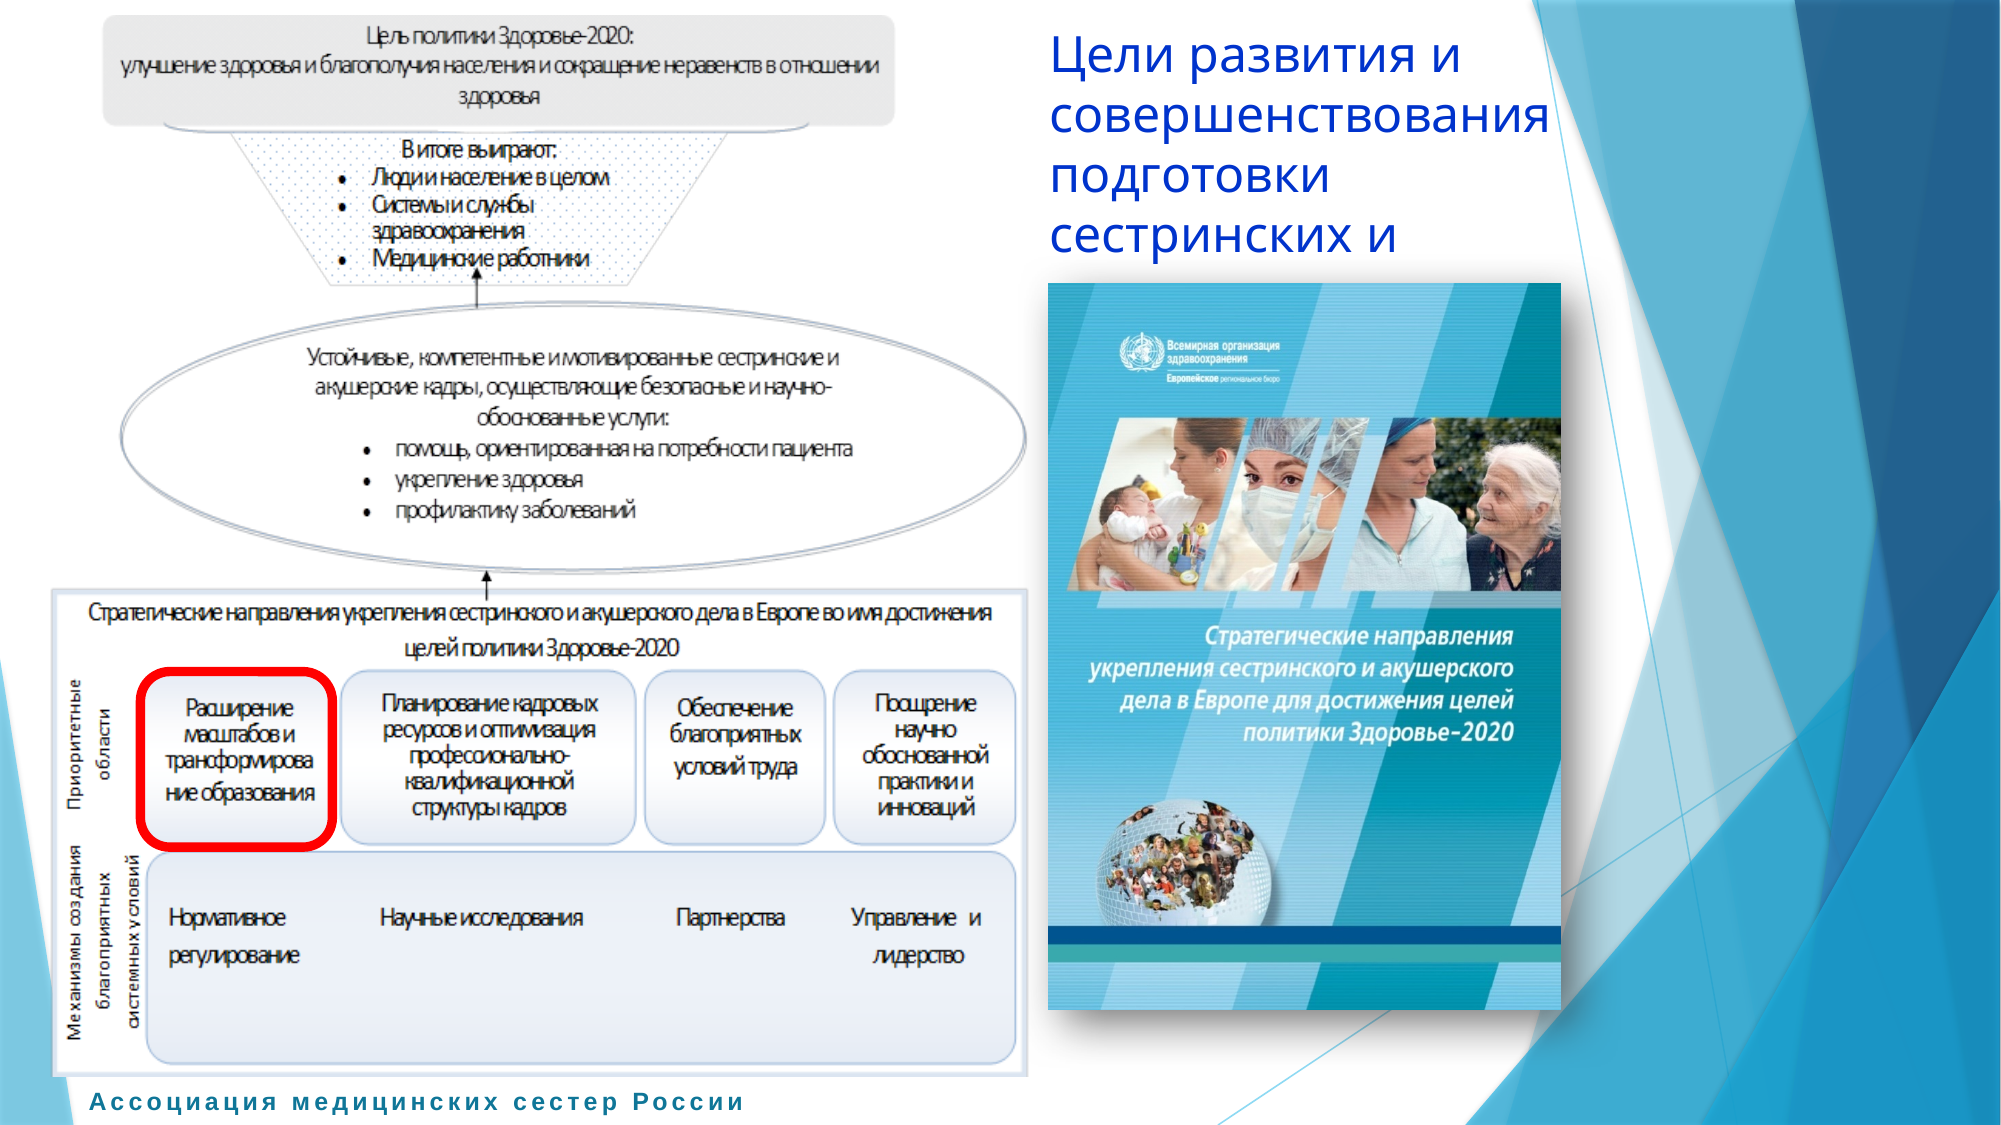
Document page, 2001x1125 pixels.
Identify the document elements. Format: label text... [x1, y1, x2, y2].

title Цели развития и совершенствования подготовки сестринских и акушерских кадров [1207, 15, 1646, 233]
picture [47, 14, 1561, 1078]
